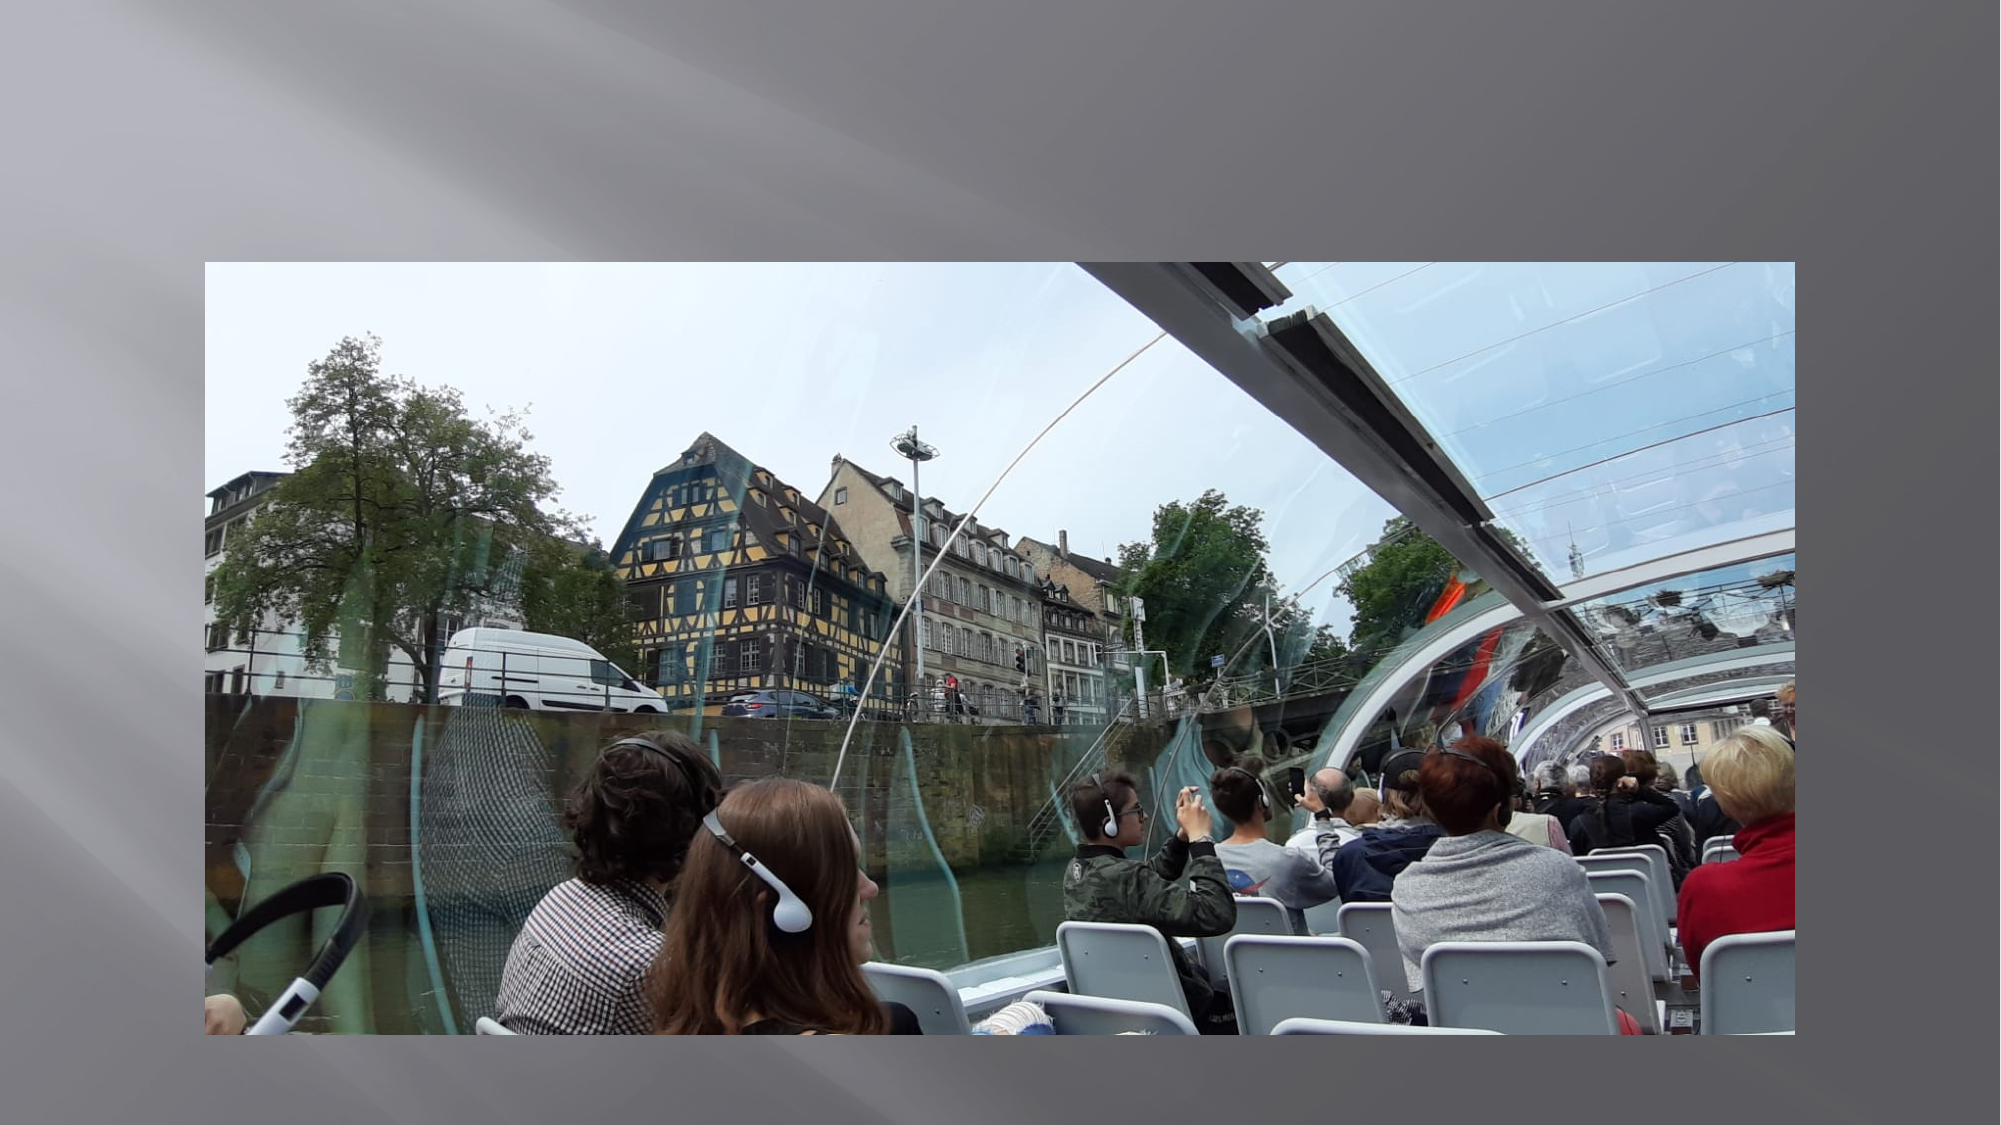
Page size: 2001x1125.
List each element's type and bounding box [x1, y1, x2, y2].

list [205, 262, 1795, 1036]
